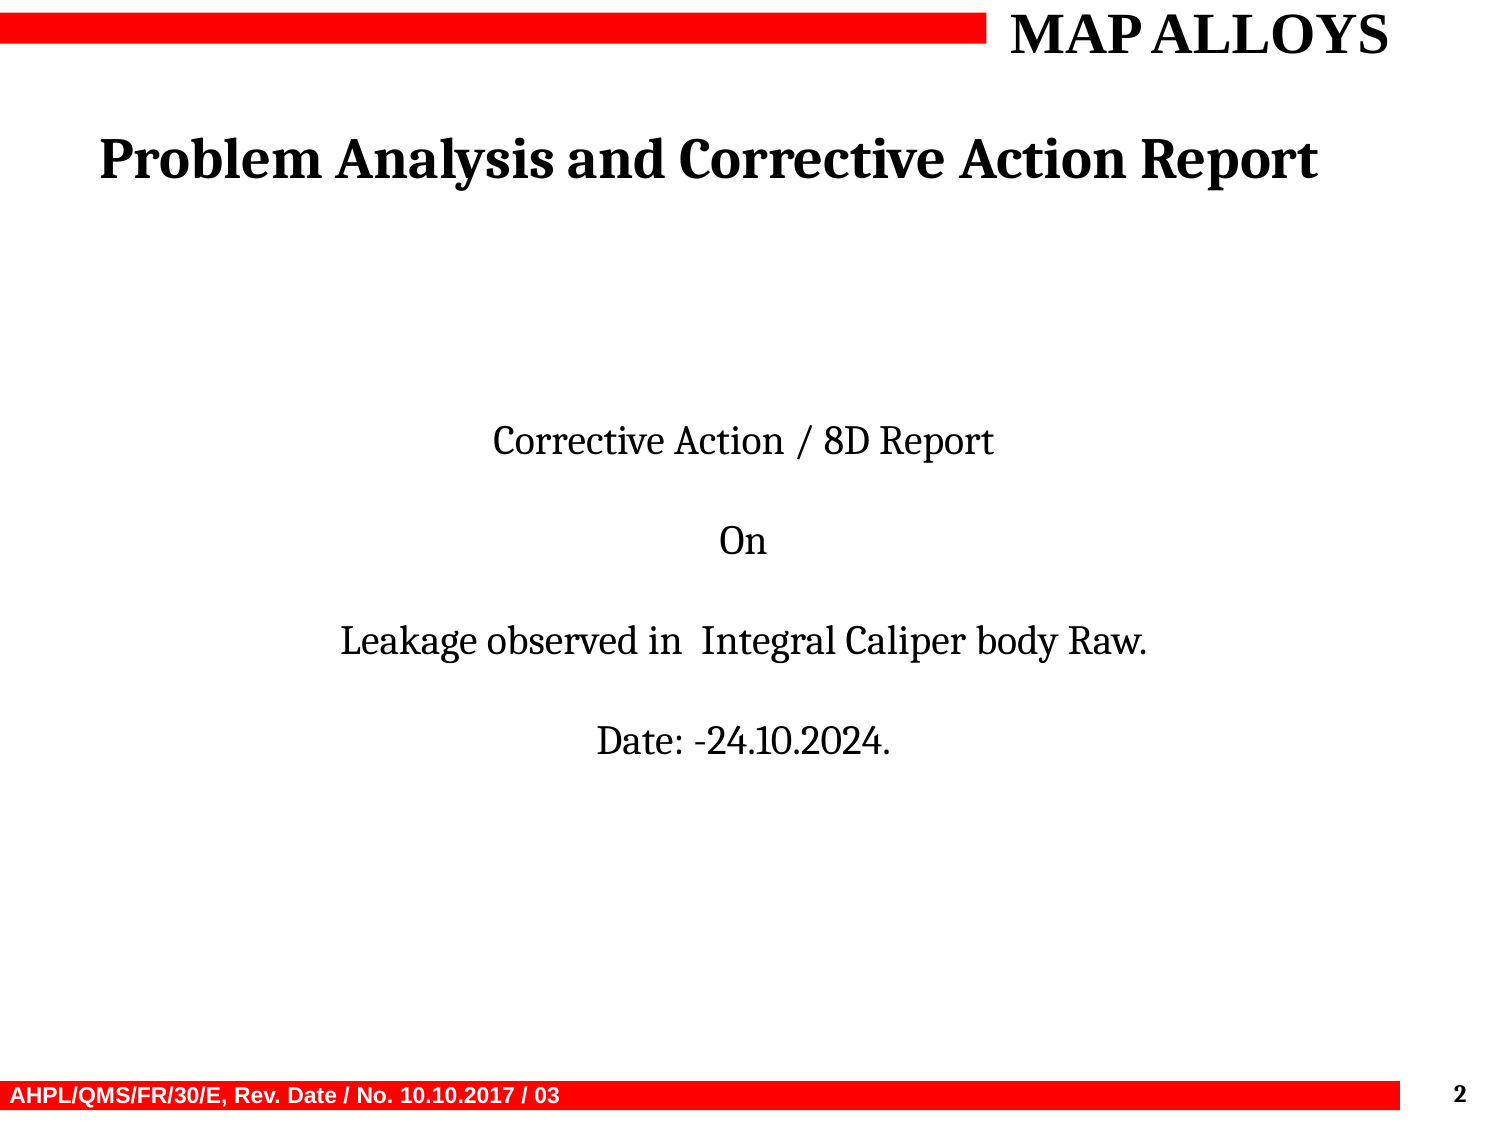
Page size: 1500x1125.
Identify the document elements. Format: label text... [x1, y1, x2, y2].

text_box Problem Analysis and Corrective Action Report [84, 112, 1334, 198]
text_box Corrective Action / 8D Report On Leakage observed in Integral Caliper body Raw. Date: -24.10.2024. [87, 412, 1400, 763]
